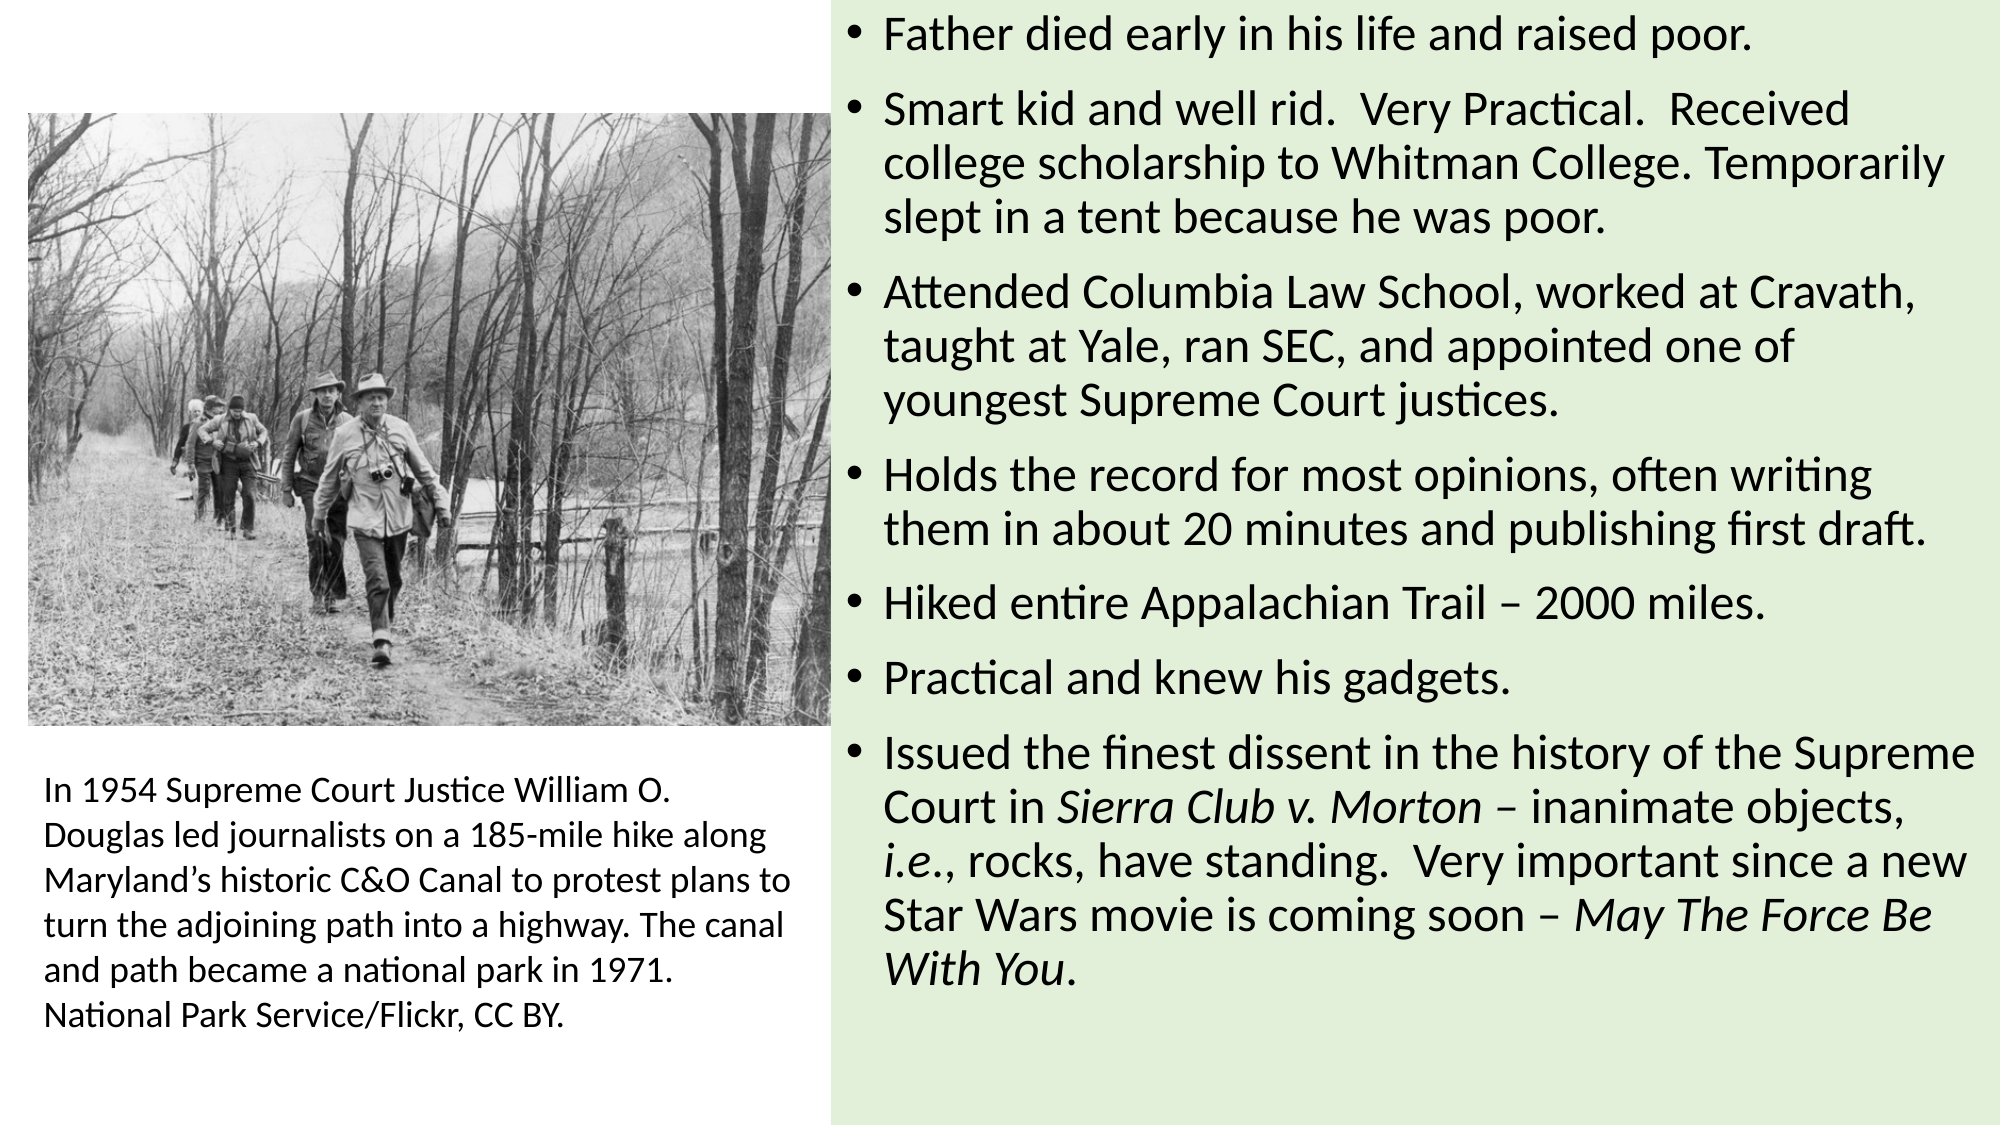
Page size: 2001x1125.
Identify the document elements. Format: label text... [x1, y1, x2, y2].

list Father died early in his life and raised poor. Smart kid and well rid. Very Practical. Received college scholarship to Whitman College. Temporarily slept in a tent because he was poor. Attended Columbia Law School, worked at Cravath, taught at Yale, ran SEC, and appointed one of youngest Supreme Court justices. Holds the record for most opinions, often writing them in about 20 minutes and publishing first draft. Hiked entire Appalachian Trail – 2000 miles. Practical and knew his gadgets. Issued the finest dissent in the history of the Supreme Court in Sierra Club v. Morton – inanimate objects, i.e., rocks, have standing. Very important since a new Star Wars movie is coming soon – May The Force Be With You. [830, 0, 2000, 1125]
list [28, 113, 831, 726]
text_box In 1954 Supreme Court Justice William O. Douglas led journalists on a 185-mile hike along Maryland’s historic C&O Canal to protest plans to turn the adjoining path into a highway. The canal and path became a national park in 1971. National Park Service/Flickr, CC BY. [28, 757, 808, 1043]
